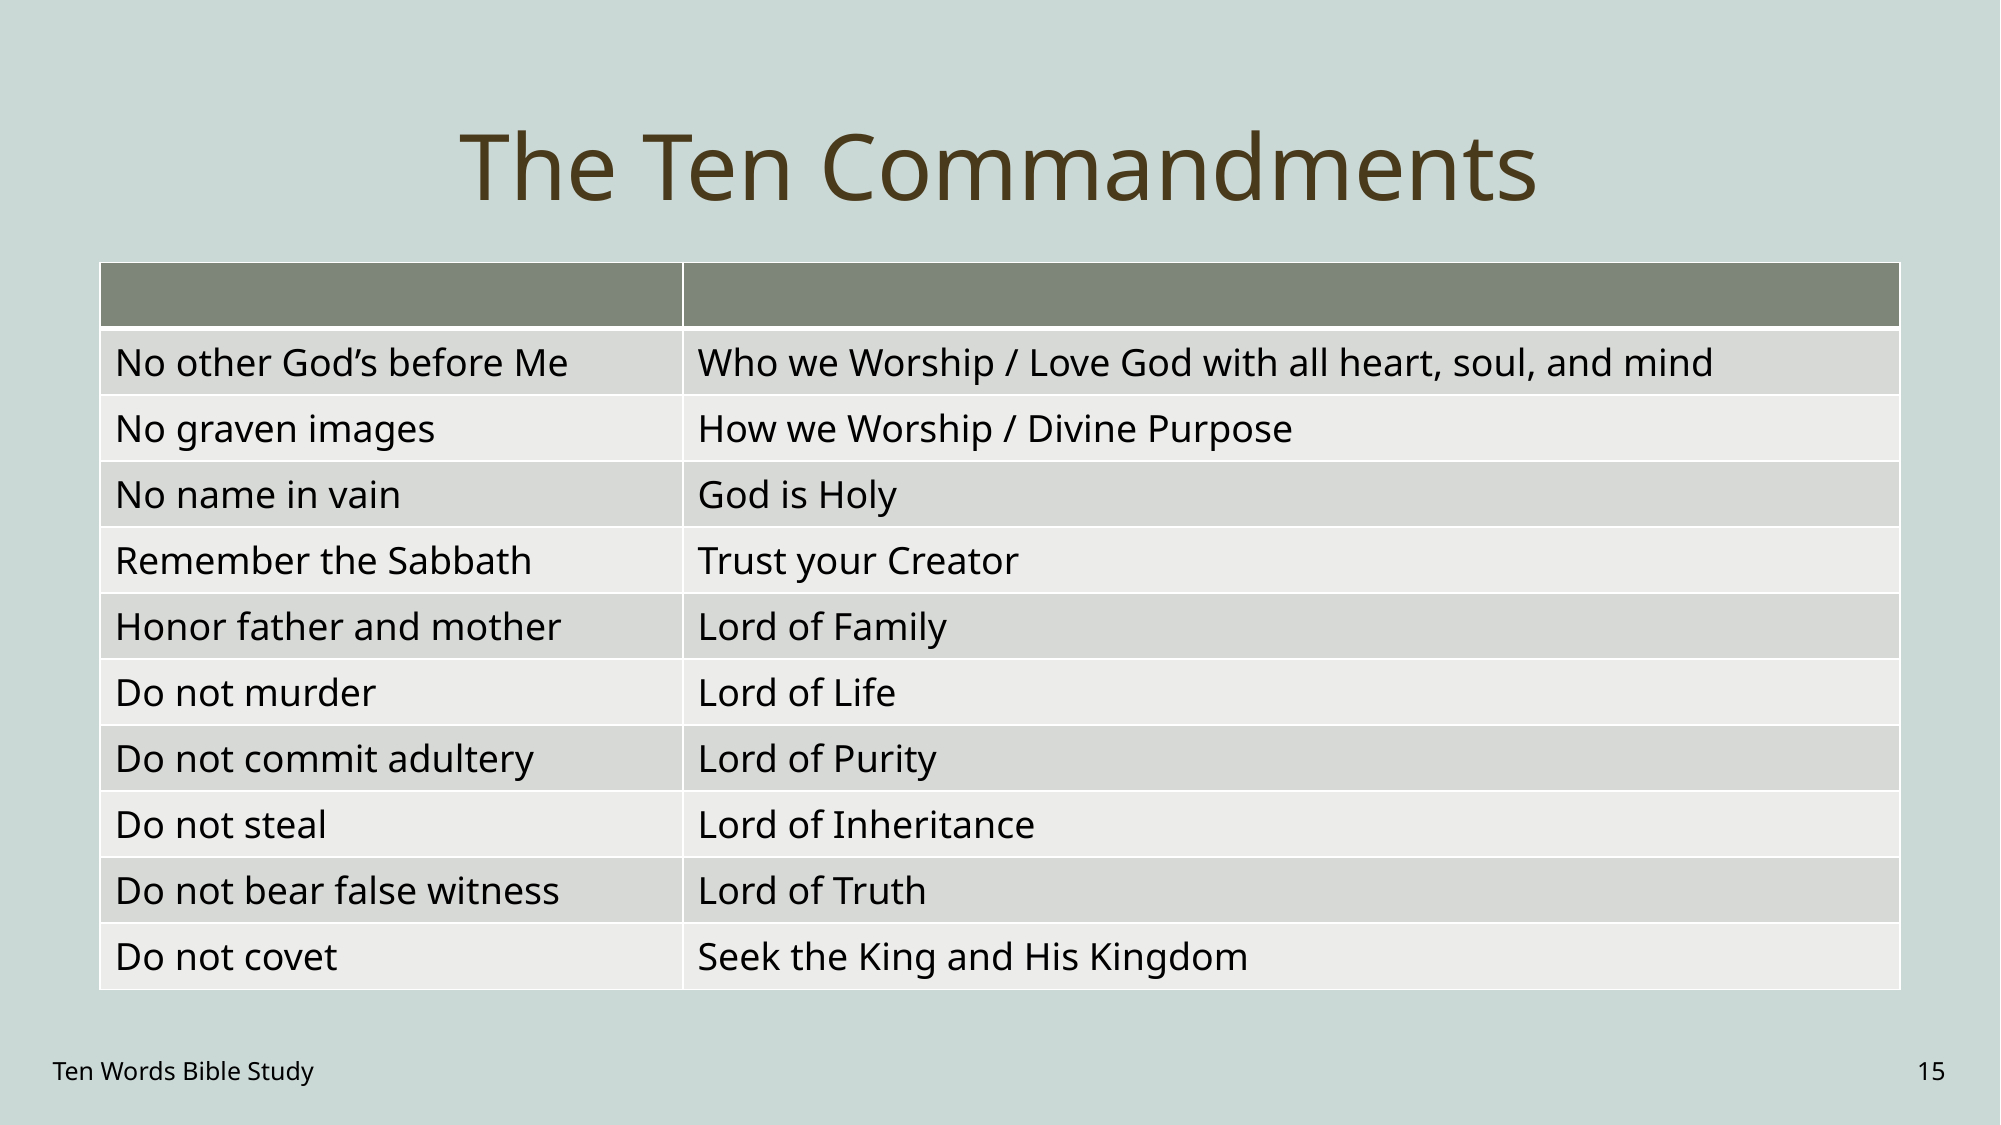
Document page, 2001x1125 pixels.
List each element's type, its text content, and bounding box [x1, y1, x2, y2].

table_cell Do not bear false witness [101, 858, 682, 922]
table_header [684, 263, 1899, 326]
table_cell Do not murder [101, 660, 682, 724]
table_cell No other God’s before Me [101, 331, 682, 394]
table_cell Lord of Truth [684, 858, 1899, 922]
table_cell Lord of Inheritance [684, 792, 1899, 856]
table_cell Do not covet [101, 924, 682, 989]
table_cell Honor father and mother [101, 594, 682, 658]
table_cell Trust your Creator [684, 528, 1899, 592]
table_cell Do not steal [101, 792, 682, 856]
table_cell Do not commit adultery [101, 726, 682, 790]
table_cell How we Worship / Divine Purpose [684, 396, 1899, 460]
table_cell God is Holy [684, 462, 1899, 526]
table_cell Lord of Family [684, 594, 1899, 658]
table_cell No graven images [101, 396, 682, 460]
table_cell Lord of Life [684, 660, 1899, 724]
table_cell Remember the Sabbath [101, 528, 682, 592]
table_cell Who we Worship / Love God with all heart, soul, and mind [684, 331, 1899, 394]
table_header [101, 263, 682, 326]
table_cell Seek the King and His Kingdom [684, 924, 1899, 989]
footer Ten Words Bible Study [37, 1042, 713, 1103]
table_cell No name in vain [101, 462, 682, 526]
table_cell Lord of Purity [684, 726, 1899, 790]
title The Ten Commandments [137, 62, 1863, 262]
slide_number 15 [1510, 1042, 1961, 1103]
